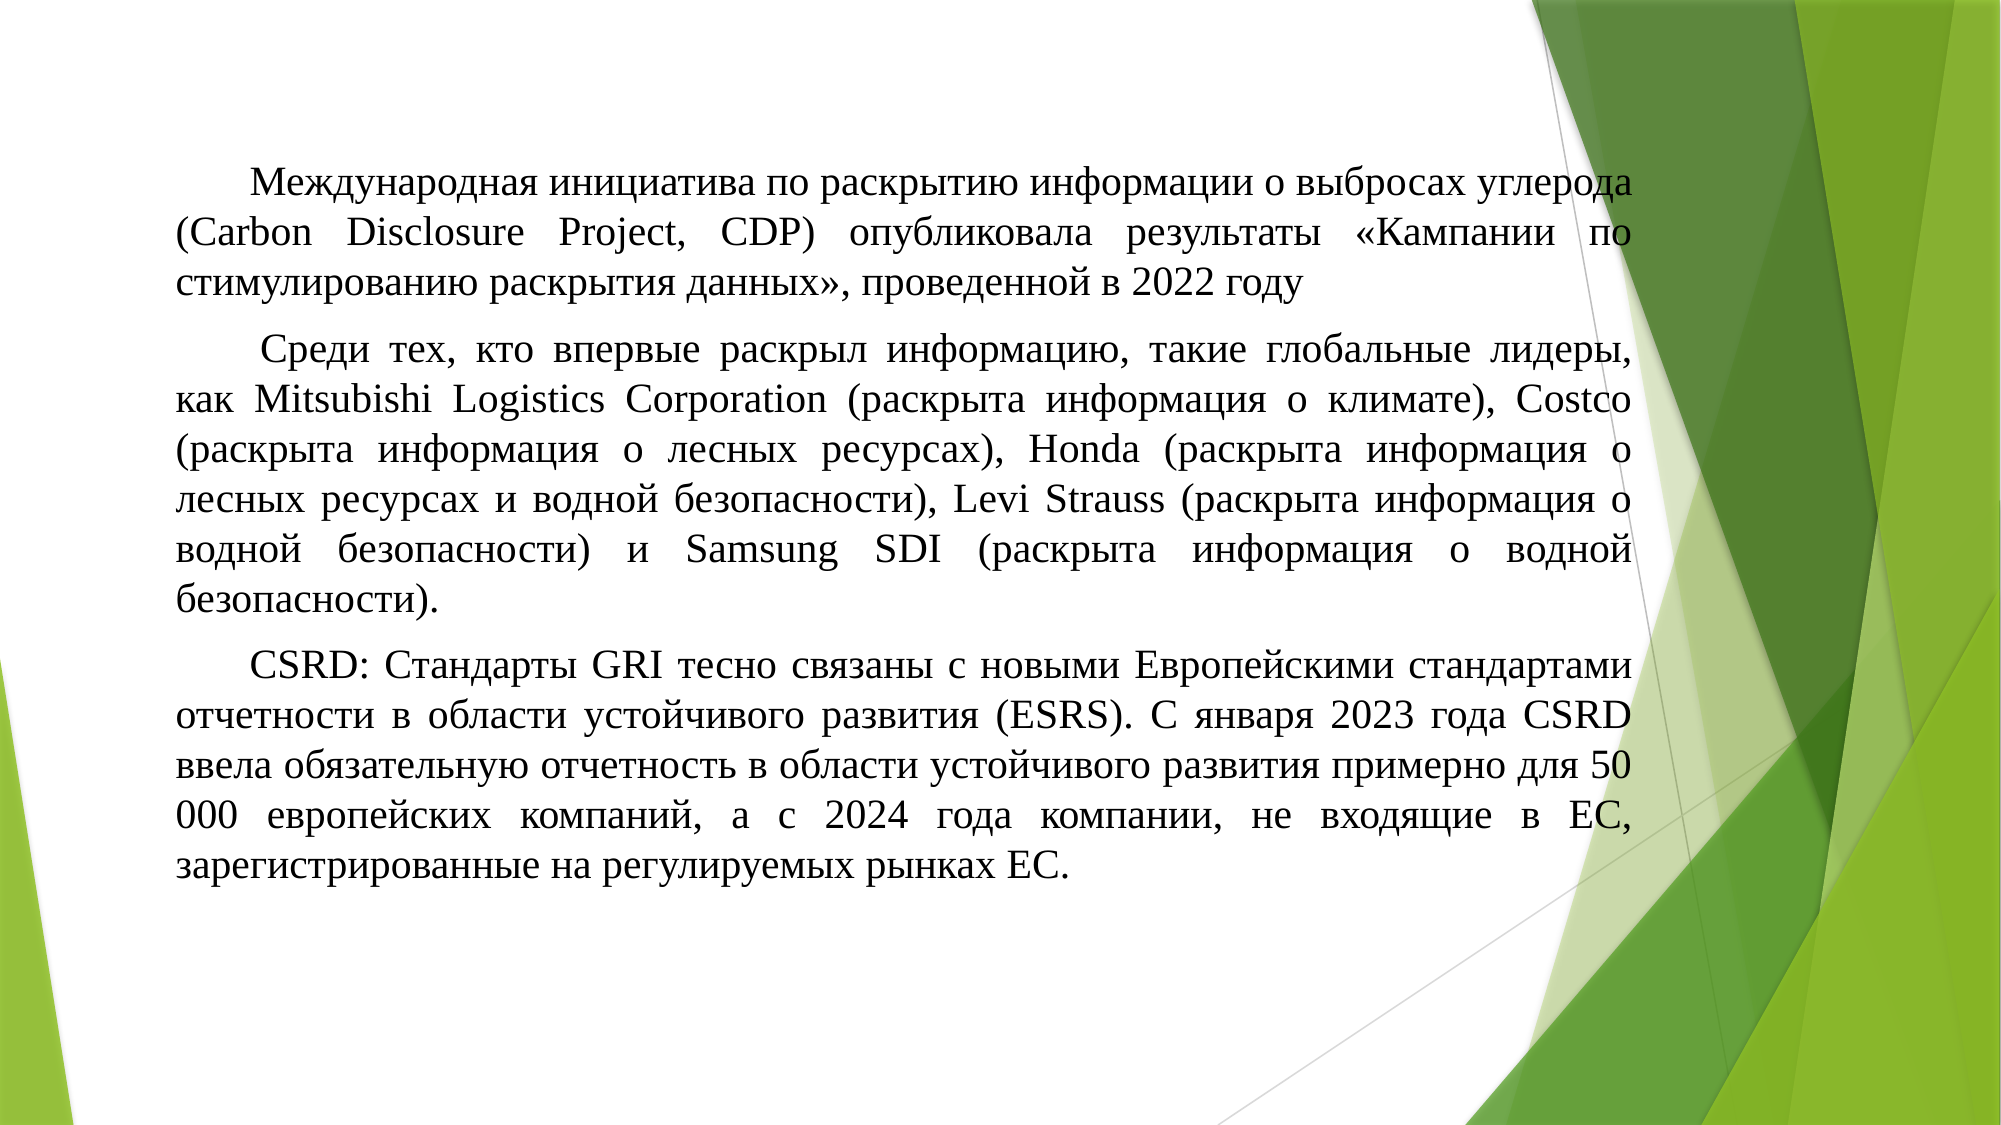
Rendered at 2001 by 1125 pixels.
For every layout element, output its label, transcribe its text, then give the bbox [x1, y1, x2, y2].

text_box Международная инициатива по раскрытию информации о выбросах углерода (Carbon Disclosure Project, CDP) опубликовала результаты «Кампании по стимулированию раскрытия данных», проведенной в 2022 году Среди тех, кто впервые раскрыл информацию, такие глобальные лидеры, как Mitsubishi Logistics Corporation (раскрыта информация о климате), Costco (раскрыта информация о лесных ресурсах), Honda (раскрыта информация о лесных ресурсах и водной безопасности), Levi Strauss (раскрыта информация о водной безопасности) и Samsung SDI (раскрыта информация о водной безопасности). CSRD: Стандарты GRI тесно связаны с новыми Европейскими стандартами отчетности в области устойчивого развития (ESRS). С января 2023 года CSRD ввела обязательную отчетность в области устойчивого развития примерно для 50 000 европейских компаний, а с 2024 года компании, не входящие в ЕС, зарегистрированные на регулируемых рынках ЕС. [160, 146, 1648, 962]
